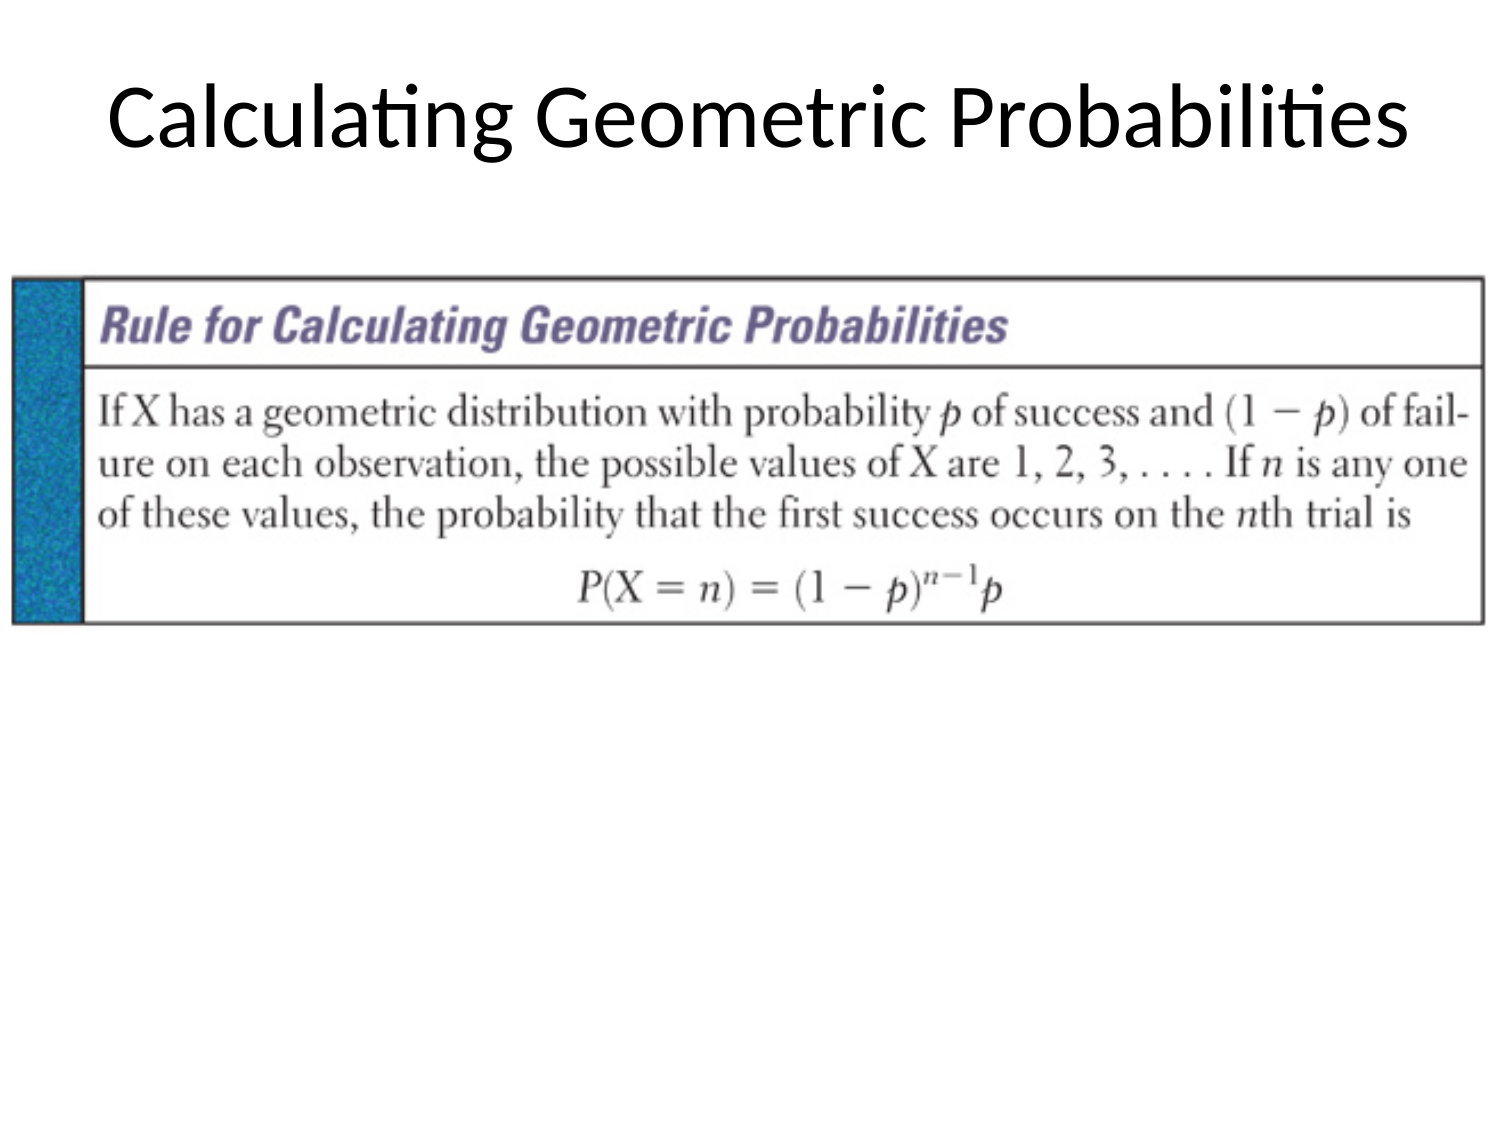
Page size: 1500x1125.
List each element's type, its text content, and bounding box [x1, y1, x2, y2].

text_box Calculating Geometric Probabilities [92, 48, 1428, 174]
picture [9, 269, 1488, 633]
